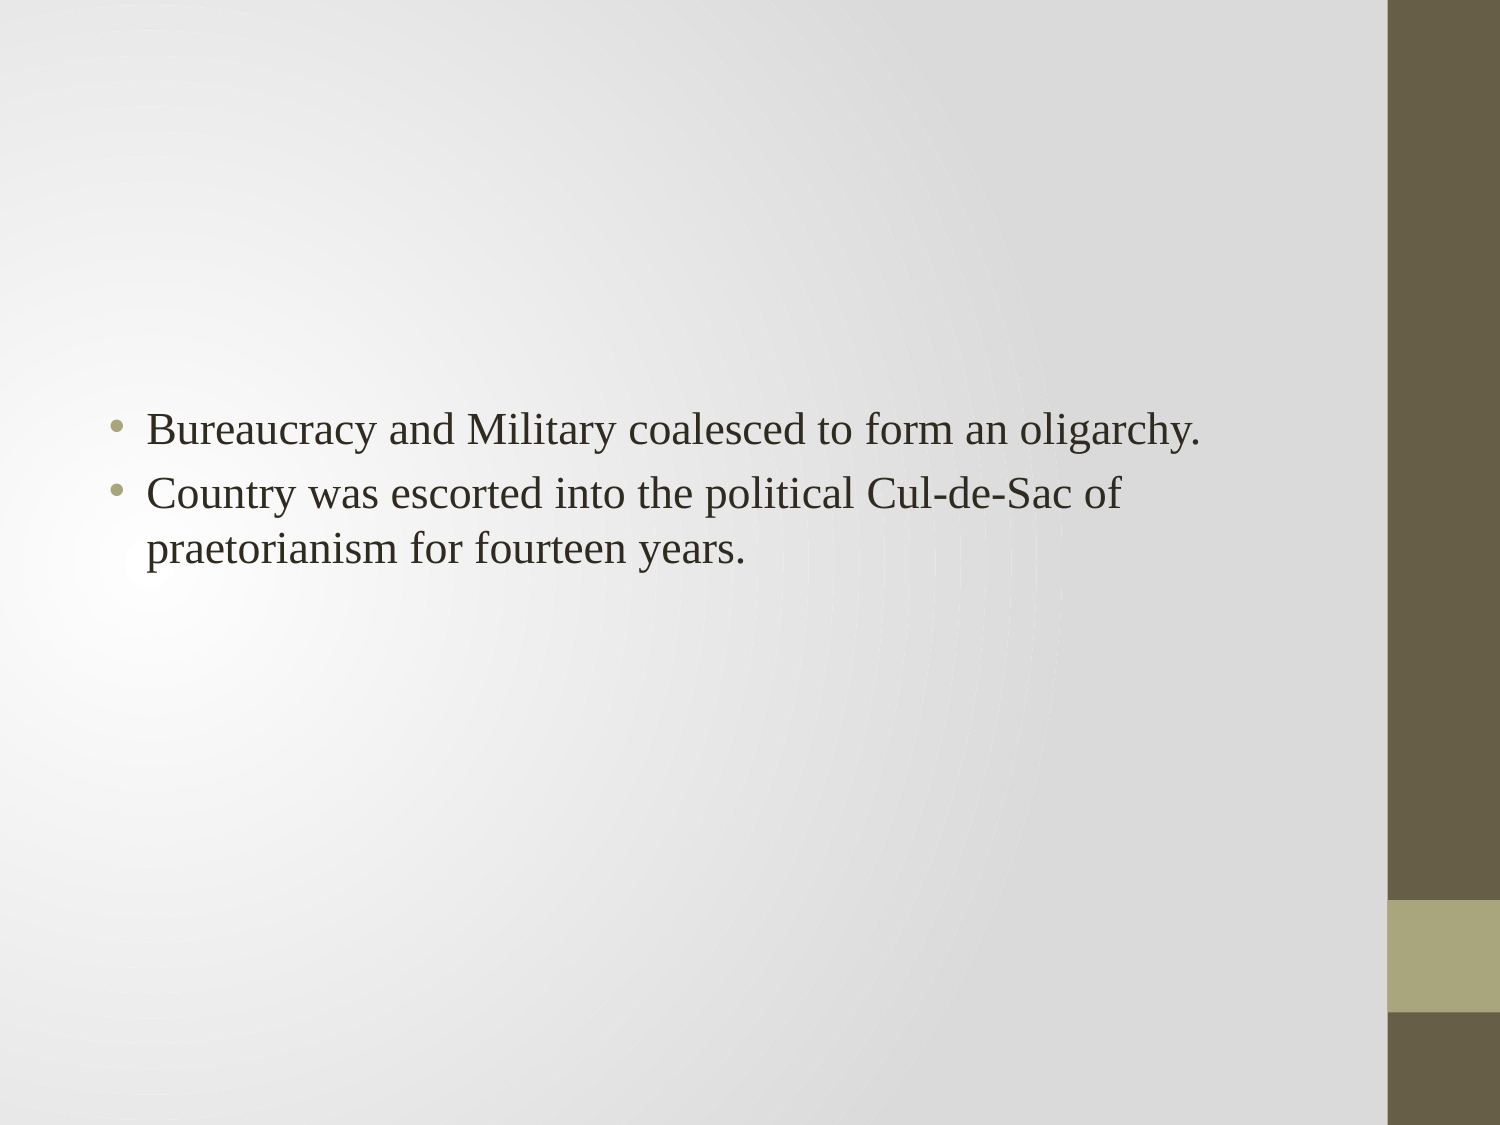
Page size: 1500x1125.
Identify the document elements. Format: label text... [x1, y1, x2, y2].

list Bureaucracy and Military coalesced to form an oligarchy. Country was escorted into the political Cul-de-Sac of praetorianism for fourteen years. [75, 262, 1325, 1050]
